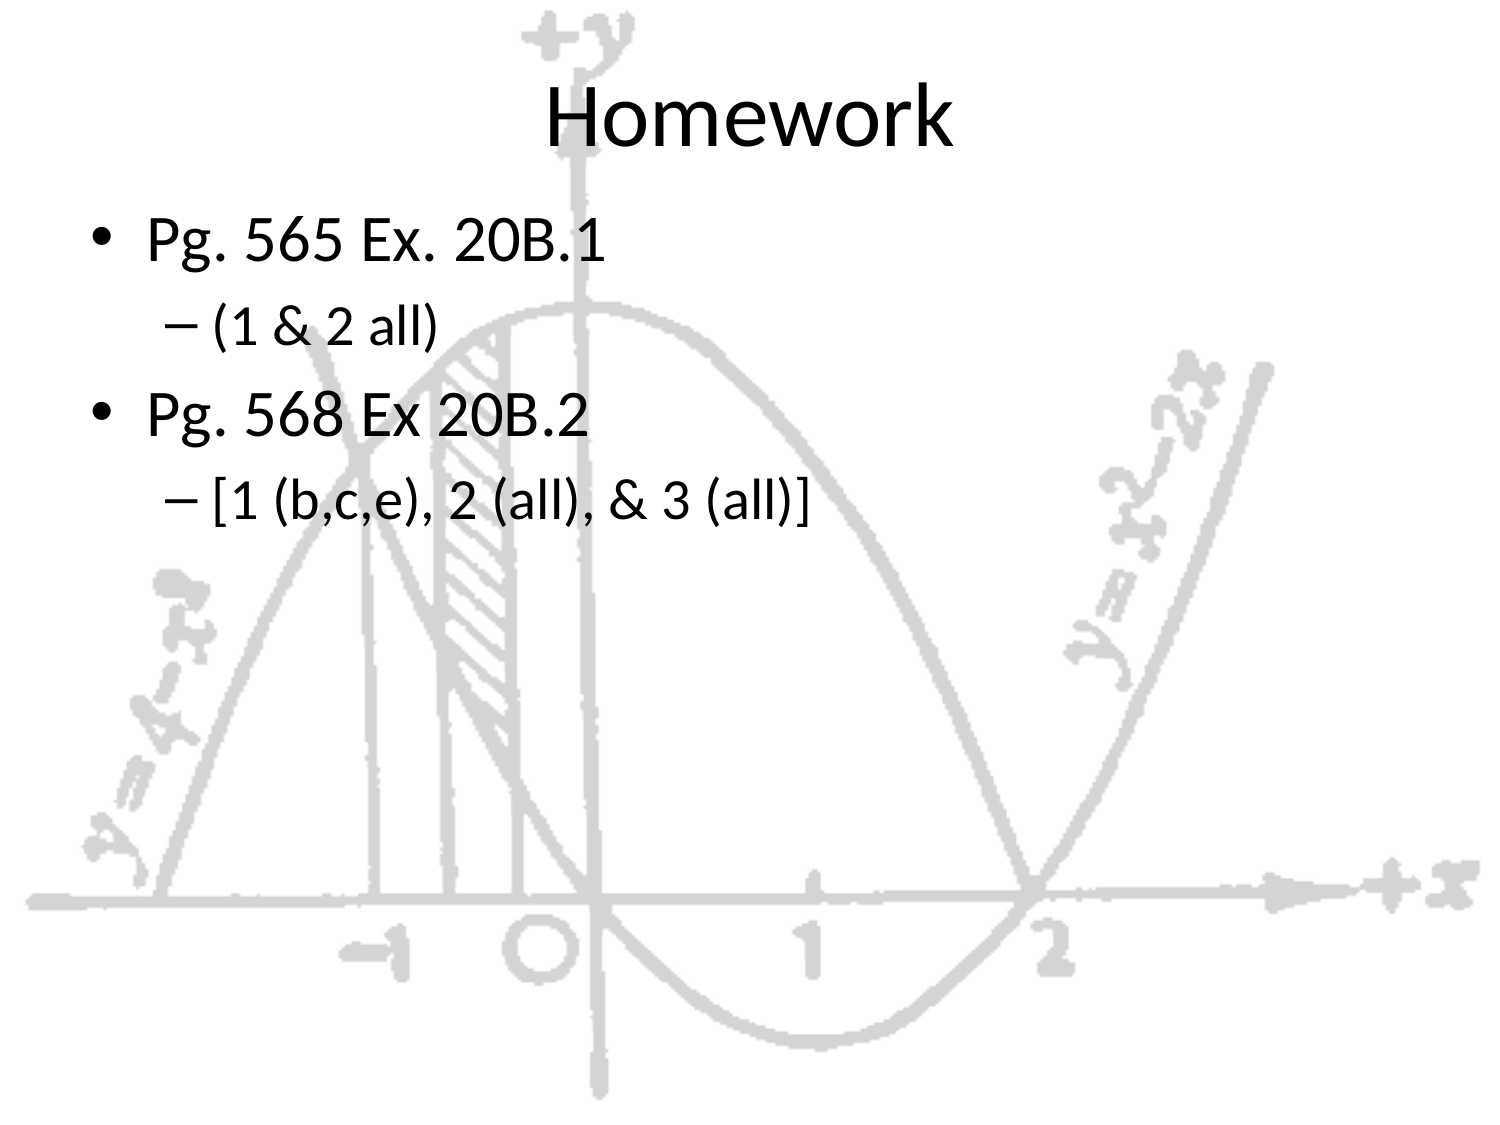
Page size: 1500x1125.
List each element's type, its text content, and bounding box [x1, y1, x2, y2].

title Homework [75, 45, 1425, 175]
list Pg. 565 Ex. 20B.1 (1 & 2 all) Pg. 568 Ex 20B.2 [1 (b,c,e), 2 (all), & 3 (all)] [75, 187, 1425, 1005]
